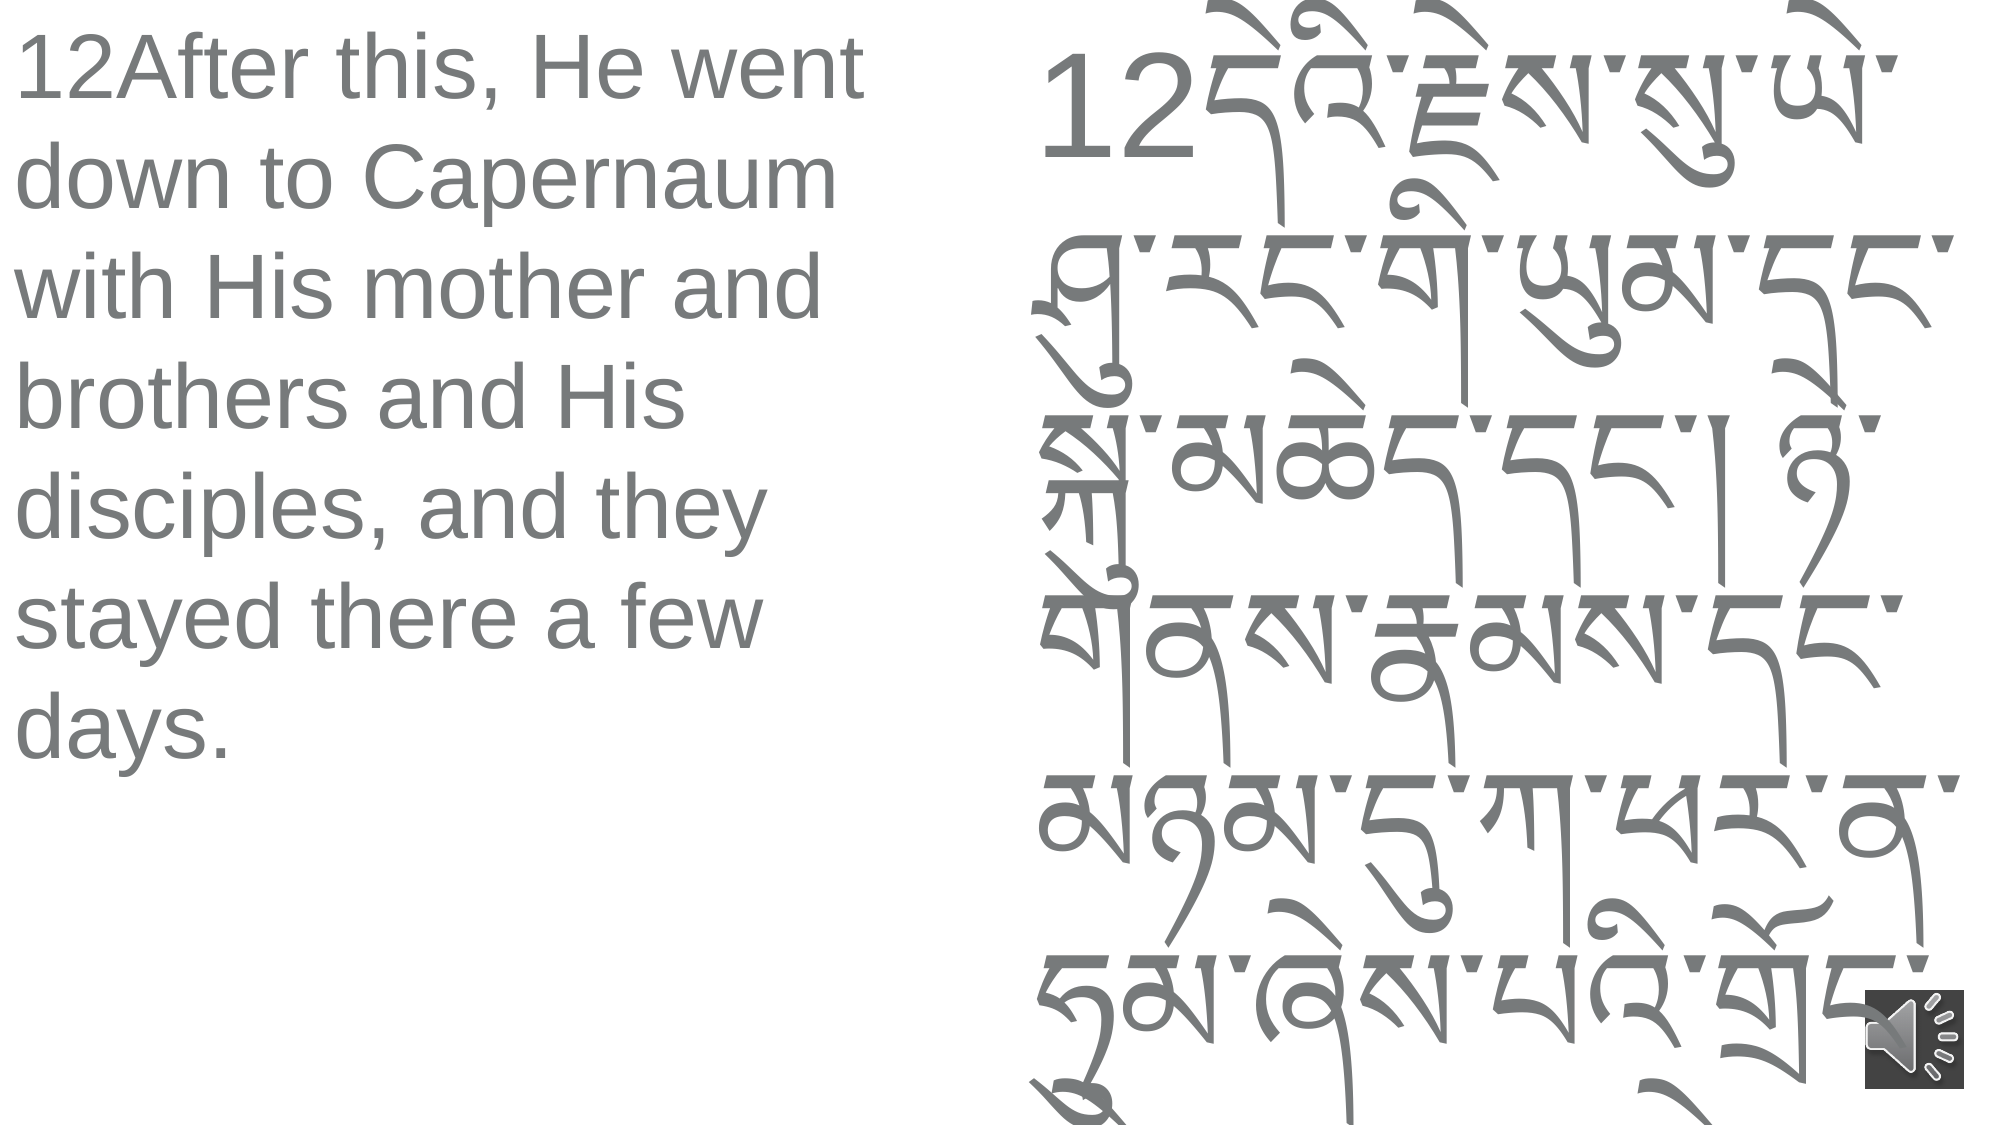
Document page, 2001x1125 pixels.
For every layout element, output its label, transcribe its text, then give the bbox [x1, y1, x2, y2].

text_box 12After this, He went down to Capernaum with His mother and brothers and His disciples, and they stayed there a few days. [0, 0, 981, 1125]
picture [1864, 989, 1965, 1090]
text_box 12དེའི་རྗེས་སུ་ཡེ་ཤུ་རང་གི་ཡུམ་དང་སྐུ་མཆེད་དང༌། ཉེ་གནས་རྣམས་དང་མཉམ་དུ་ཀ་ཕར་ན་ཧུམ་ཞེས་པའི་གྲོང་ཁྱེར་ལ་མར་ཕེབས་ནས། དེར་ཉིན་ཤས་བཞུགས་སོ། ། [1019, 0, 2000, 1125]
